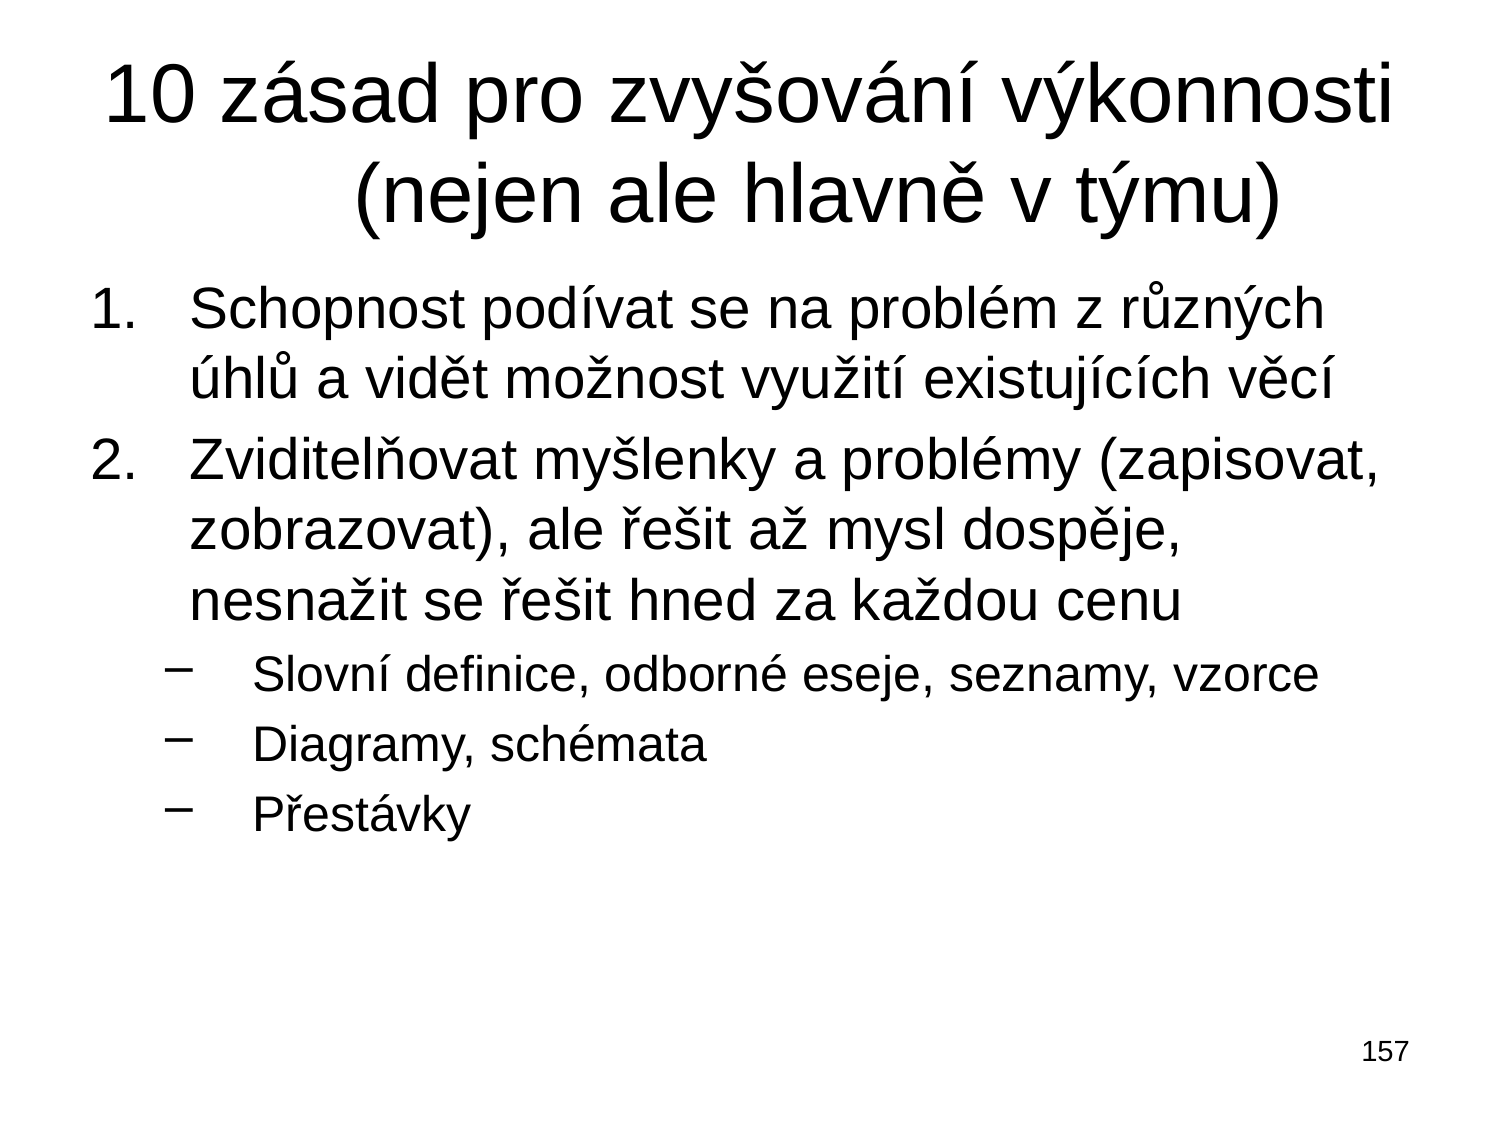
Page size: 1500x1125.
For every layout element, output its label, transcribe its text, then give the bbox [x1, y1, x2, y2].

slide_number 157 [1074, 1024, 1426, 1103]
title 10 zásad pro zvyšování výkonnosti (nejen ale hlavně v týmu) [74, 44, 1426, 233]
list Schopnost podívat se na problém z různých úhlů a vidět možnost využití existujících věcí Zviditelňovat myšlenky a problémy (zapisovat, zobrazovat), ale řešit až mysl dospěje, nesnažit se řešit hned za každou cenu Slovní definice, odborné eseje, seznamy, vzorce Diagramy, schémata Přestávky [74, 262, 1426, 1006]
